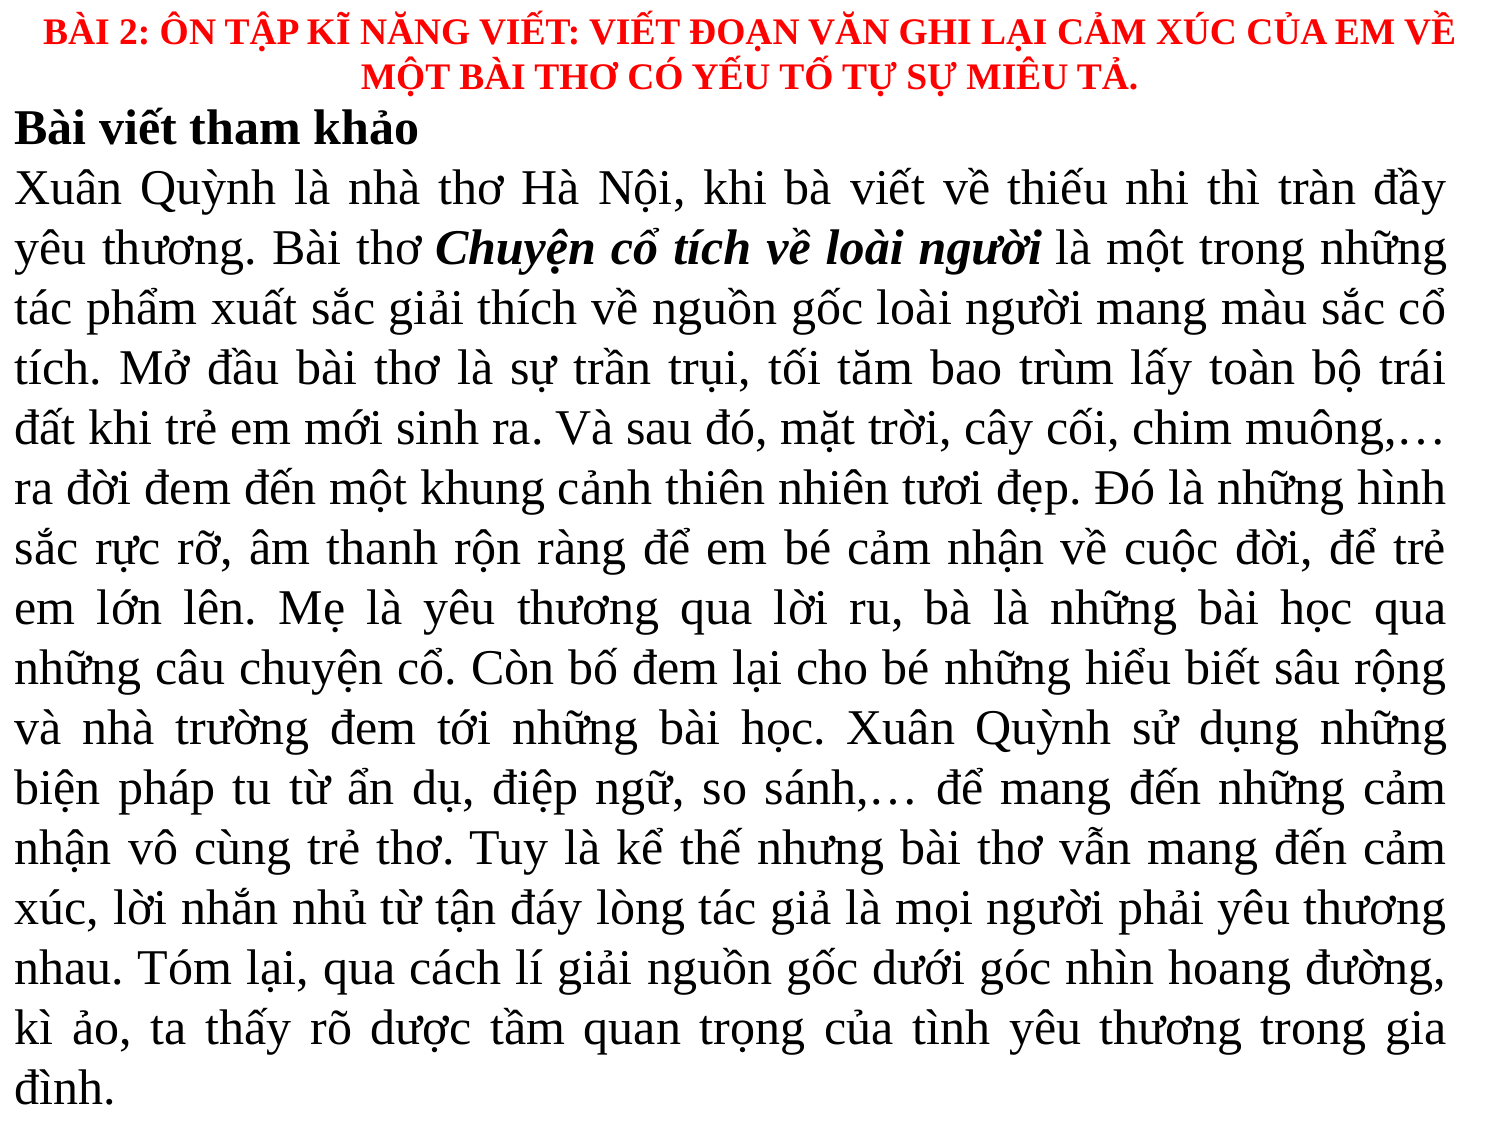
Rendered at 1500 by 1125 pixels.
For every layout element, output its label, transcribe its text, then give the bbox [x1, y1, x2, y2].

text_box BÀI 2: ÔN TẬP KĨ NĂNG VIẾT: VIẾT ĐOẠN VĂN GHI LẠI CẢM XÚC CỦA EM VỀ MỘT BÀI THƠ CÓ YẾU TỐ TỰ SỰ MIÊU TẢ. [0, 0, 1500, 150]
text_box Bài viết tham khảo Xuân Quỳnh là nhà thơ Hà Nội, khi bà viết về thiếu nhi thì tràn đầy yêu thương. Bài thơ Chuyện cổ tích về loài người là một trong những tác phẩm xuất sắc giải thích về nguồn gốc loài người mang màu sắc cổ tích. Mở đầu bài thơ là sự trần trụi, tối tăm bao trùm lấy toàn bộ trái đất khi trẻ em mới sinh ra. Và sau đó, mặt trời, cây cối, chim muông,… ra đời đem đến một khung cảnh thiên nhiên tươi đẹp. Đó là những hình sắc rực rỡ, âm thanh rộn ràng để em bé cảm nhận về cuộc đời, để trẻ em lớn lên. Mẹ là yêu thương qua lời ru, bà là những bài học qua những câu chuyện cổ. Còn bố đem lại cho bé những hiểu biết sâu rộng và nhà trường đem tới những bài học. Xuân Quỳnh sử dụng những biện pháp tu từ ẩn dụ, điệp ngữ, so sánh,… để mang đến những cảm nhận vô cùng trẻ thơ. Tuy là kể thế nhưng bài thơ vẫn mang đến cảm xúc, lời nhắn nhủ từ tận đáy lòng tác giả là mọi người phải yêu thương nhau. Tóm lại, qua cách lí giải nguồn gốc dưới góc nhìn hoang đường, kì ảo, ta thấy rõ dược tầm quan trọng của tình yêu thương trong gia đình. [0, 87, 1463, 1125]
